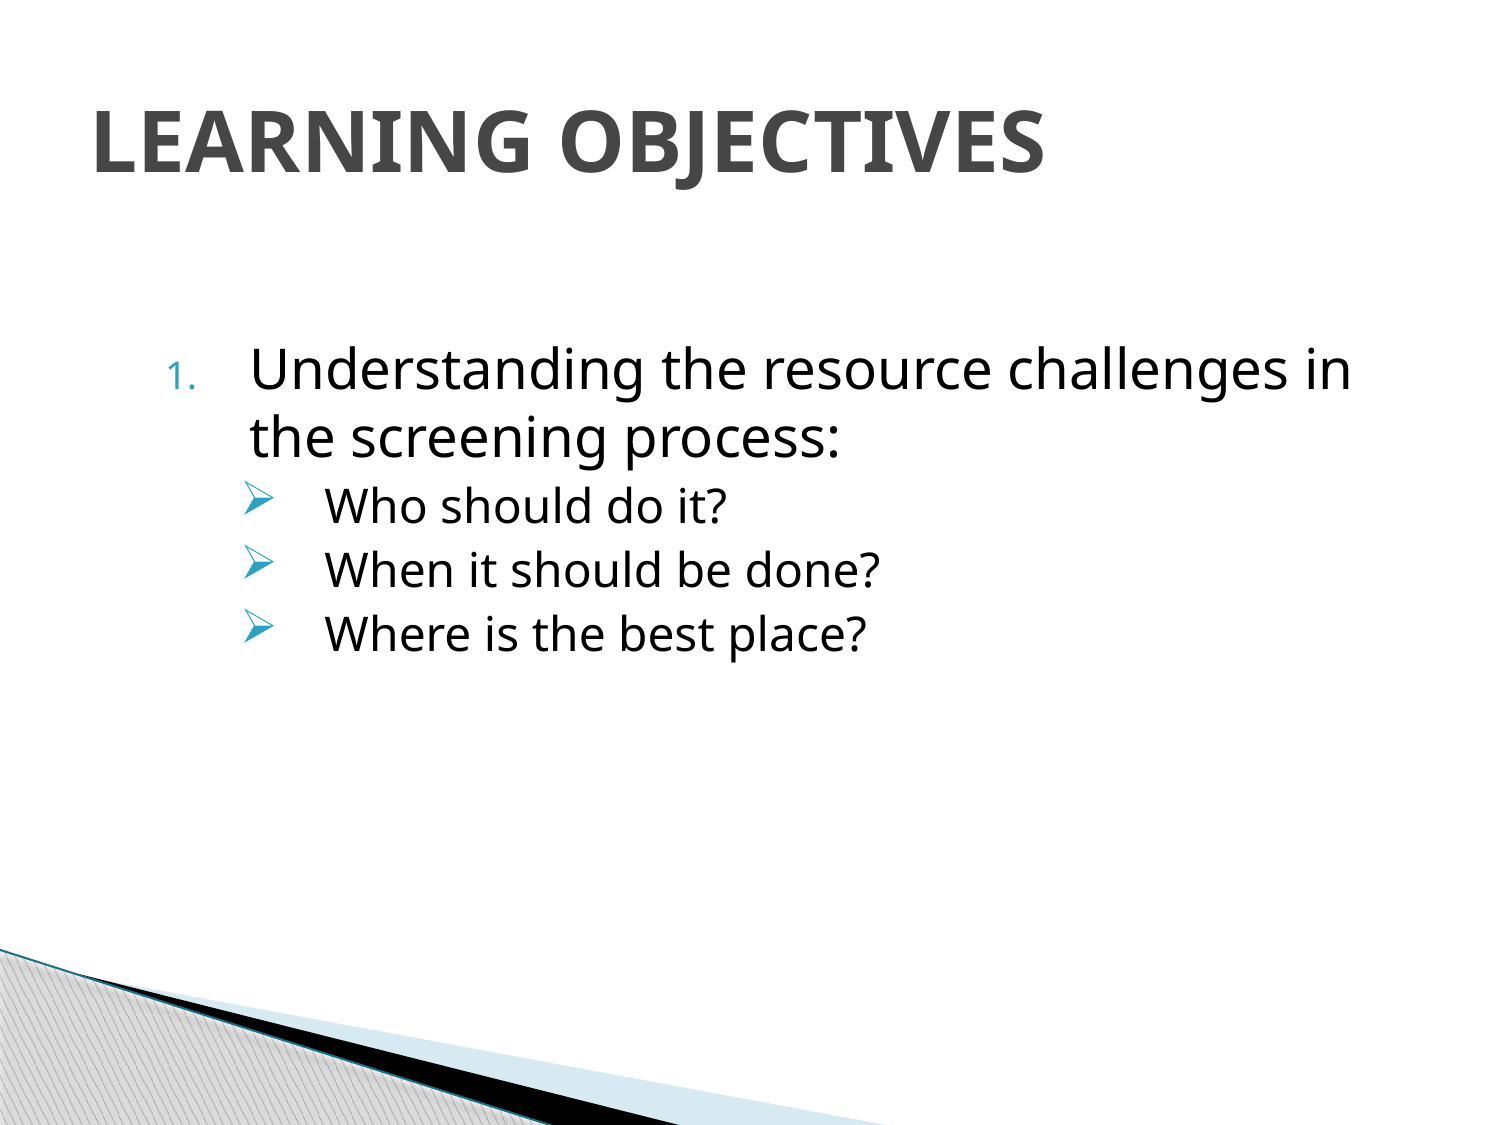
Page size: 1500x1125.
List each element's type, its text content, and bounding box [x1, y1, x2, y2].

title Learning Objectives [75, 45, 1425, 233]
list Understanding the resource challenges in the screening process: Who should do it? When it should be done? Where is the best place? [149, 249, 1401, 1081]
